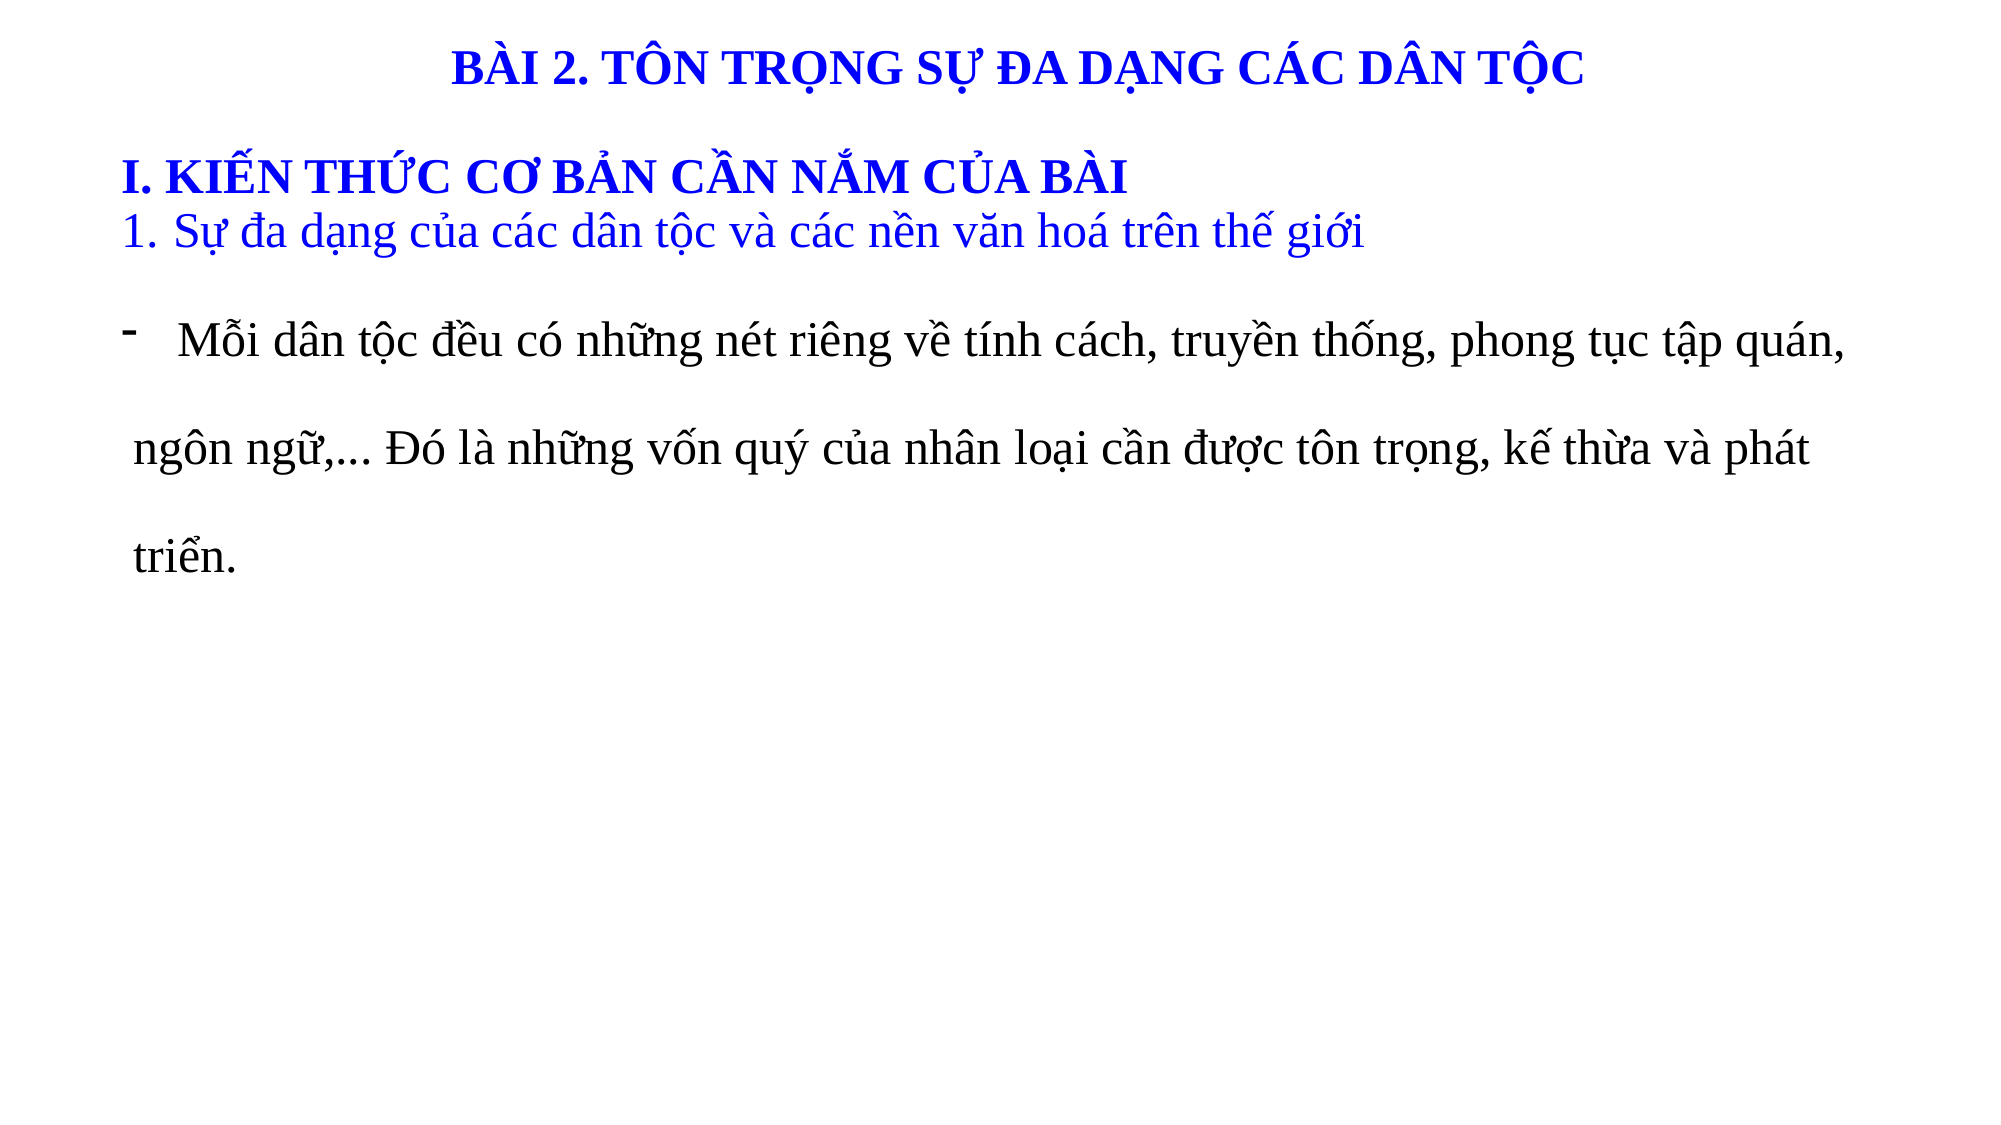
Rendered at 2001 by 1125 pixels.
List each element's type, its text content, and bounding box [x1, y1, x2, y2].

text_box BÀI 2. TÔN TRỌNG SỰ ĐA DẠNG CÁC DÂN TỘC I. KIẾN THỨC CƠ BẢN CẦN NẮM CỦA BÀI Sự đa dạng của các dân tộc và các nền văn hoá trên thế giới Mỗi dân tộc đều có những nét riêng về tính cách, truyền thống, phong tục tập quán, ngôn ngữ,... Đó là những vốn quý của nhân loại cần được tôn trọng, kế thừa và phát triển. [106, 52, 1931, 645]
